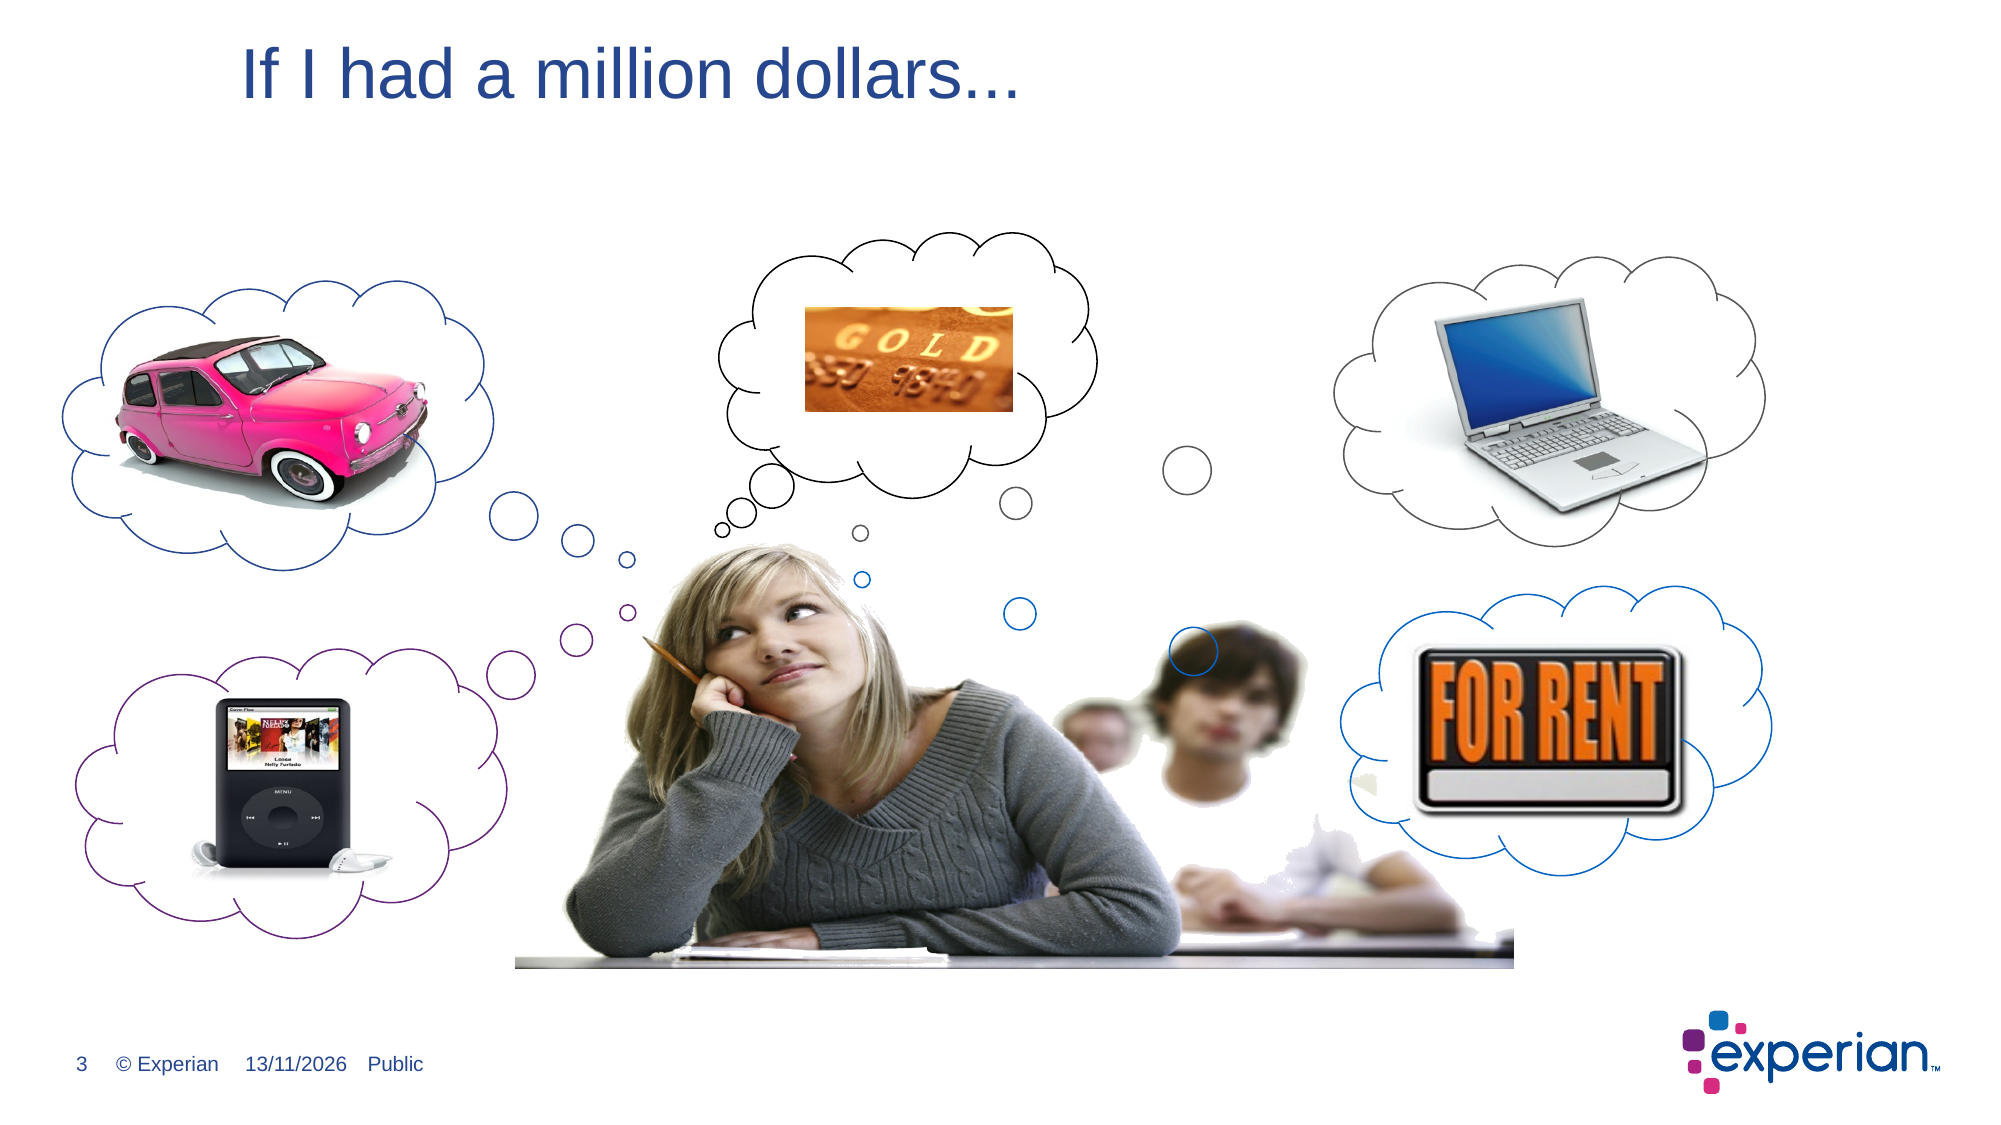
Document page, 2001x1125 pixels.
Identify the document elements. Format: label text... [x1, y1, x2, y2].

text_box [1163, 446, 1212, 468]
text_box [1333, 324, 1376, 468]
picture [515, 265, 1742, 970]
text_box [1514, 843, 1621, 876]
text_box [62, 389, 74, 444]
text_box [486, 651, 515, 700]
text_box [1641, 257, 1697, 265]
footer Public [367, 1050, 1371, 1087]
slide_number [245, 1050, 364, 1087]
text_box [489, 491, 515, 541]
picture [189, 696, 394, 882]
title If I had a million dollars... [240, 36, 1950, 201]
text_box [1514, 586, 1772, 817]
picture [805, 307, 1013, 412]
text_box [459, 323, 494, 476]
text_box [1571, 257, 1623, 265]
picture [74, 252, 459, 541]
text_box [1742, 308, 1766, 444]
text_box [144, 541, 341, 571]
text_box [75, 649, 507, 939]
text_box [1524, 540, 1585, 547]
text_box [718, 232, 1098, 468]
